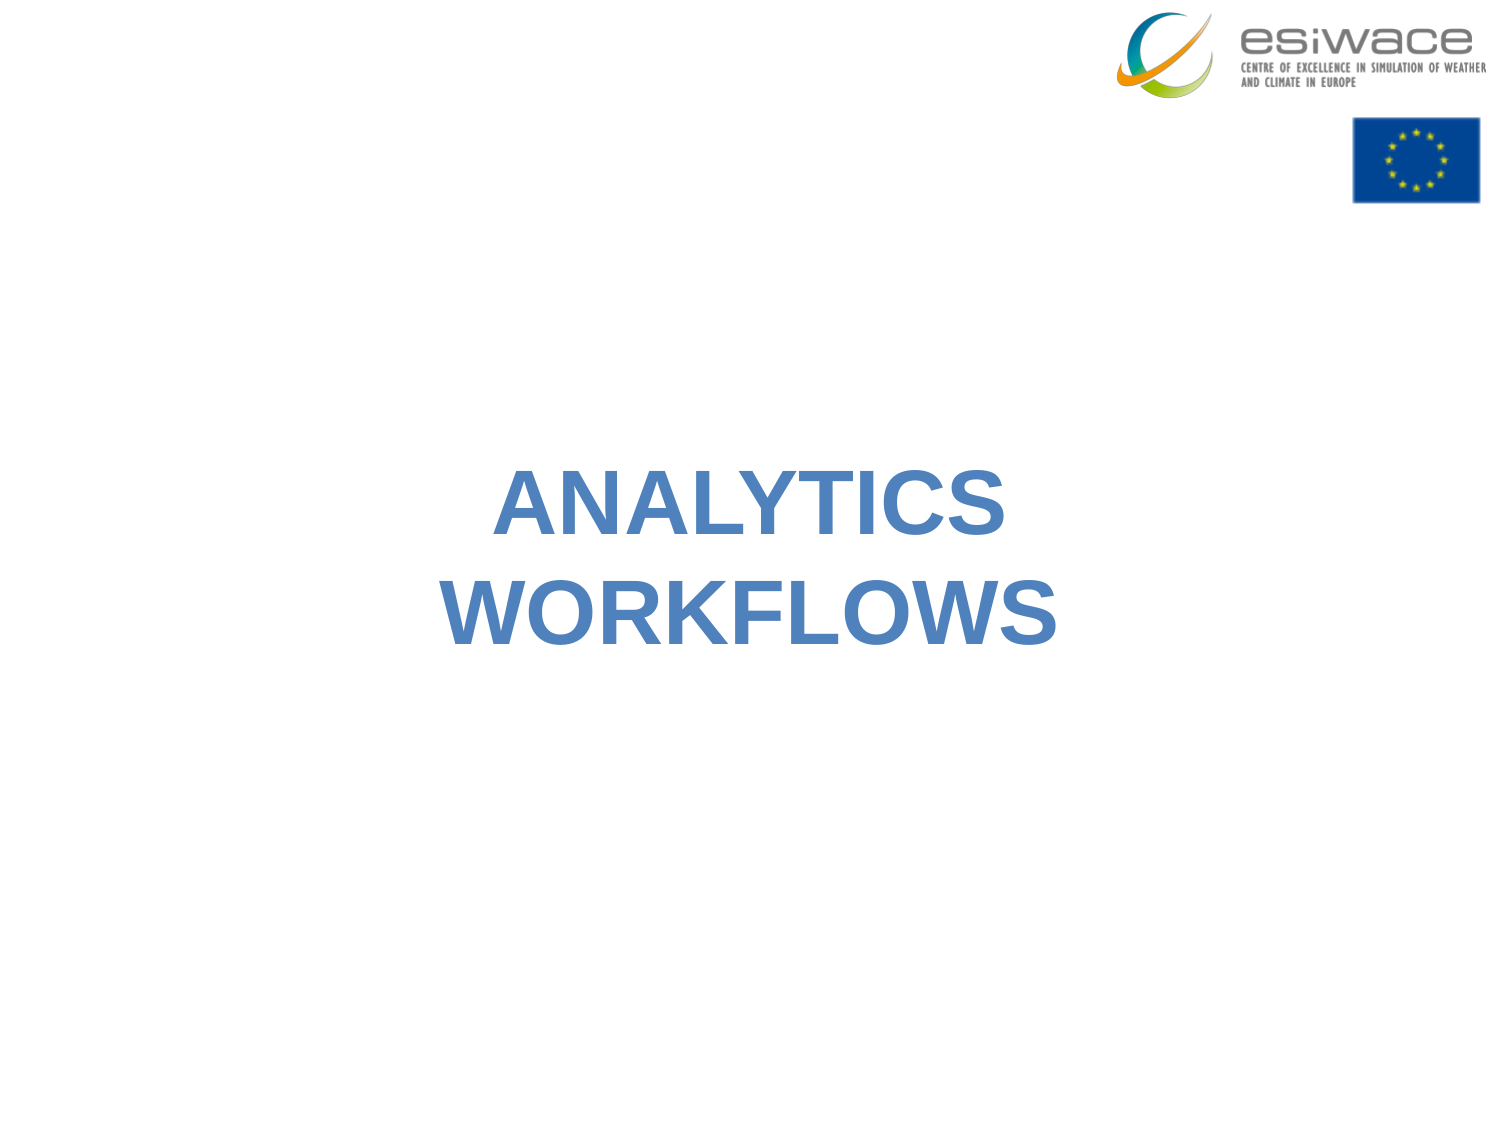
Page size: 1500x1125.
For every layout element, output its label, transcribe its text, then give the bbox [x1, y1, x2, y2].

title ANALYTICS WORKFLOWS [29, 432, 1471, 674]
picture [1111, 11, 1486, 101]
picture [1351, 116, 1483, 206]
